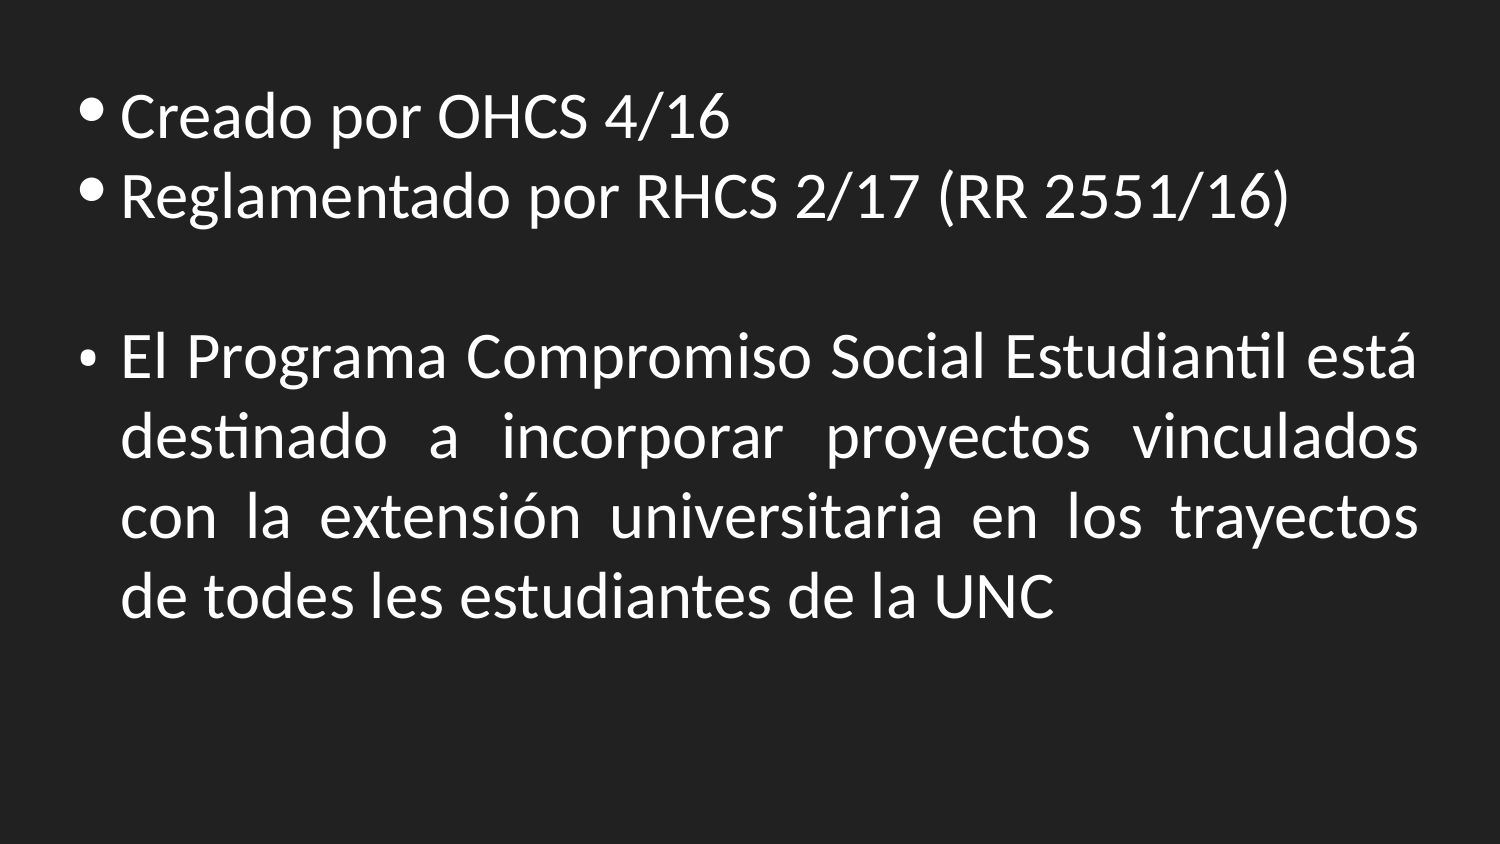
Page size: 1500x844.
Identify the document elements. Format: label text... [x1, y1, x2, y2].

text_box Creado por OHCS 4/16 Reglamentado por RHCS 2/17 (RR 2551/16) El Programa Compromiso Social Estudiantil está destinado a incorporar proyectos vinculados con la extensión universitaria en los trayectos de todes les estudiantes de la UNC [60, 56, 1435, 656]
